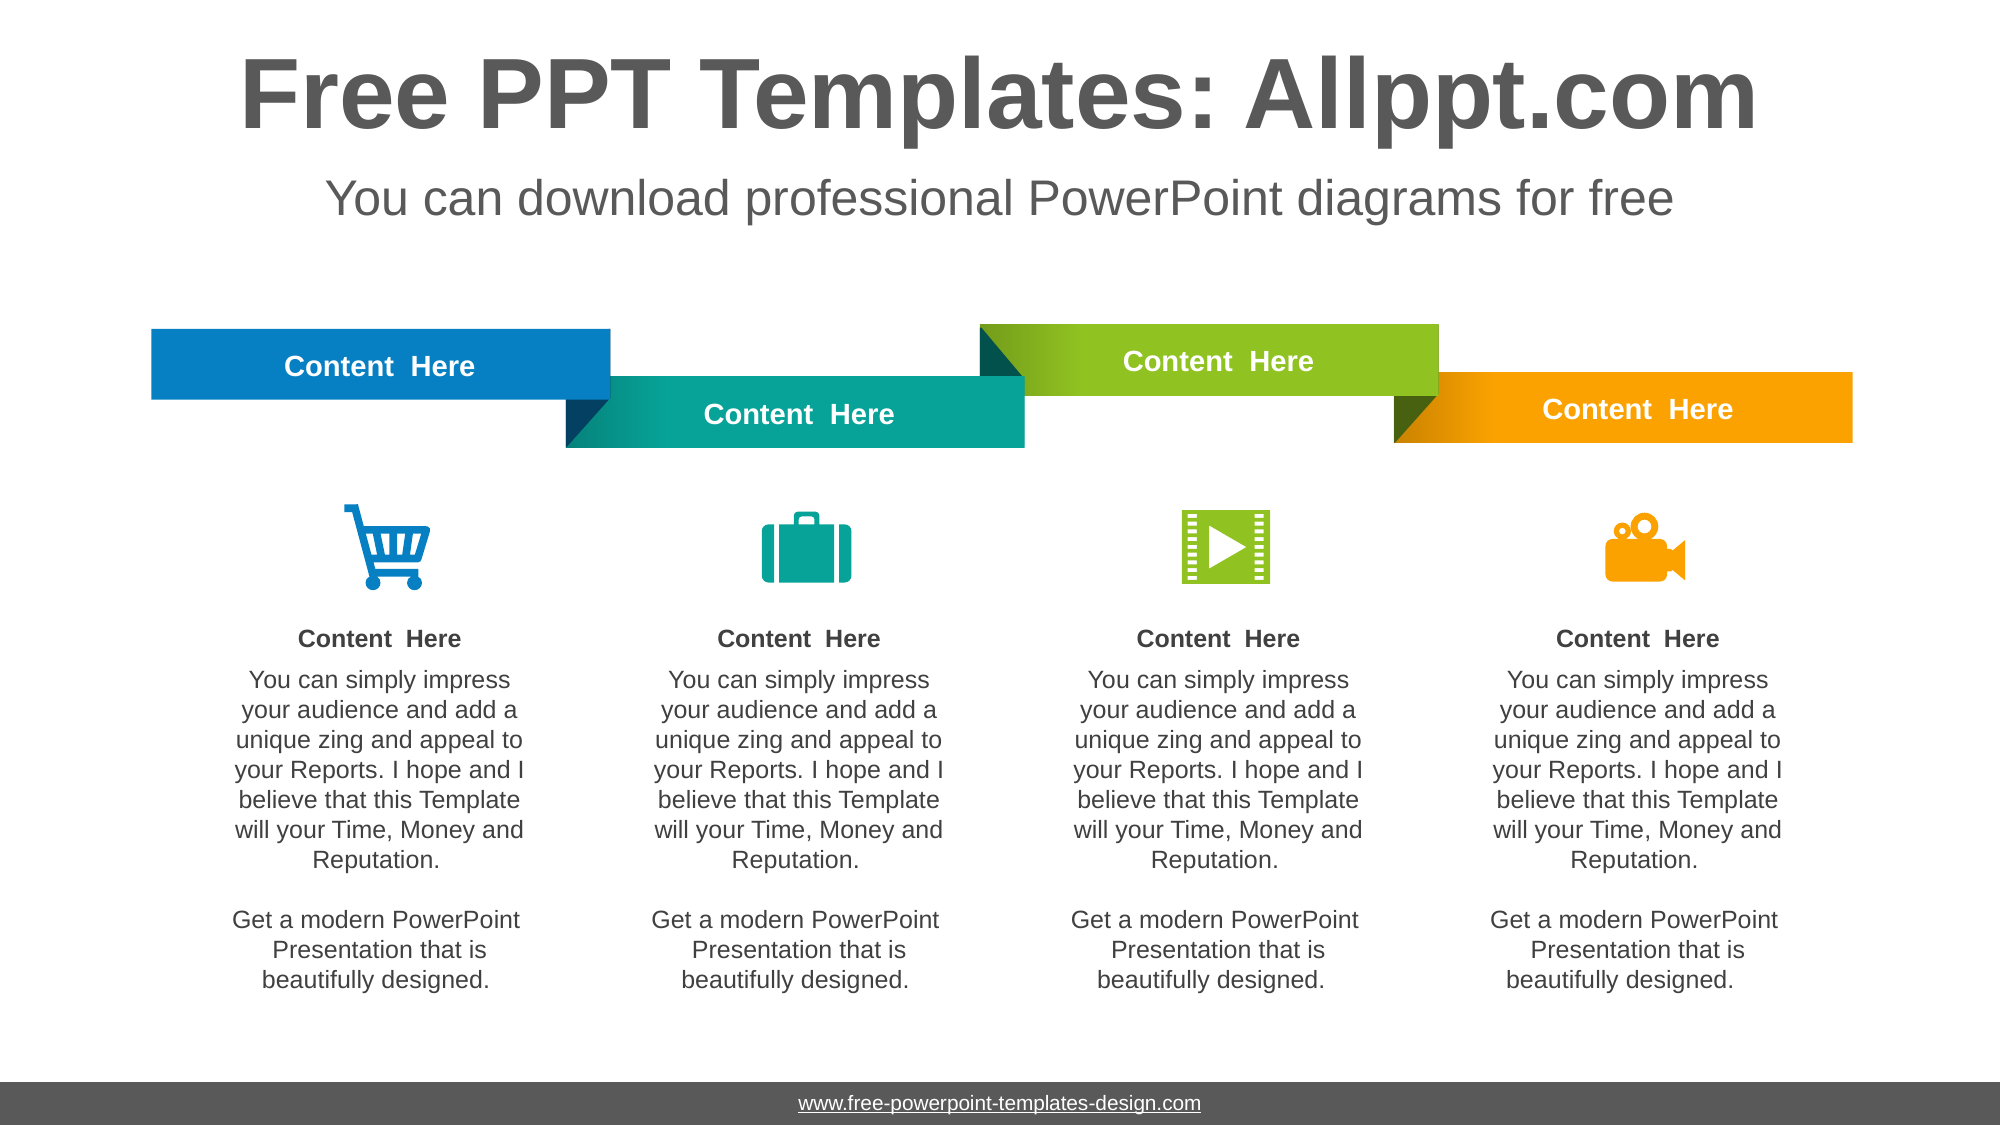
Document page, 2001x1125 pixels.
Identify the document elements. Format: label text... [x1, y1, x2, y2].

text_box [1604, 511, 1687, 583]
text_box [221, 614, 553, 1005]
text_box [778, 510, 836, 584]
text_box [1181, 509, 1271, 585]
text_box [760, 523, 776, 584]
list You can download professional PowerPoint diagrams for free [0, 164, 2000, 234]
title Free PPT Templates: Allppt.com [0, 32, 2000, 161]
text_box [641, 614, 973, 1005]
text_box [151, 324, 1853, 448]
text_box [1060, 614, 1392, 1005]
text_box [1480, 614, 1811, 1005]
text_box www.free-powerpoint-templates-design.com [0, 1082, 2000, 1123]
text_box [343, 502, 432, 592]
text_box [838, 523, 853, 584]
